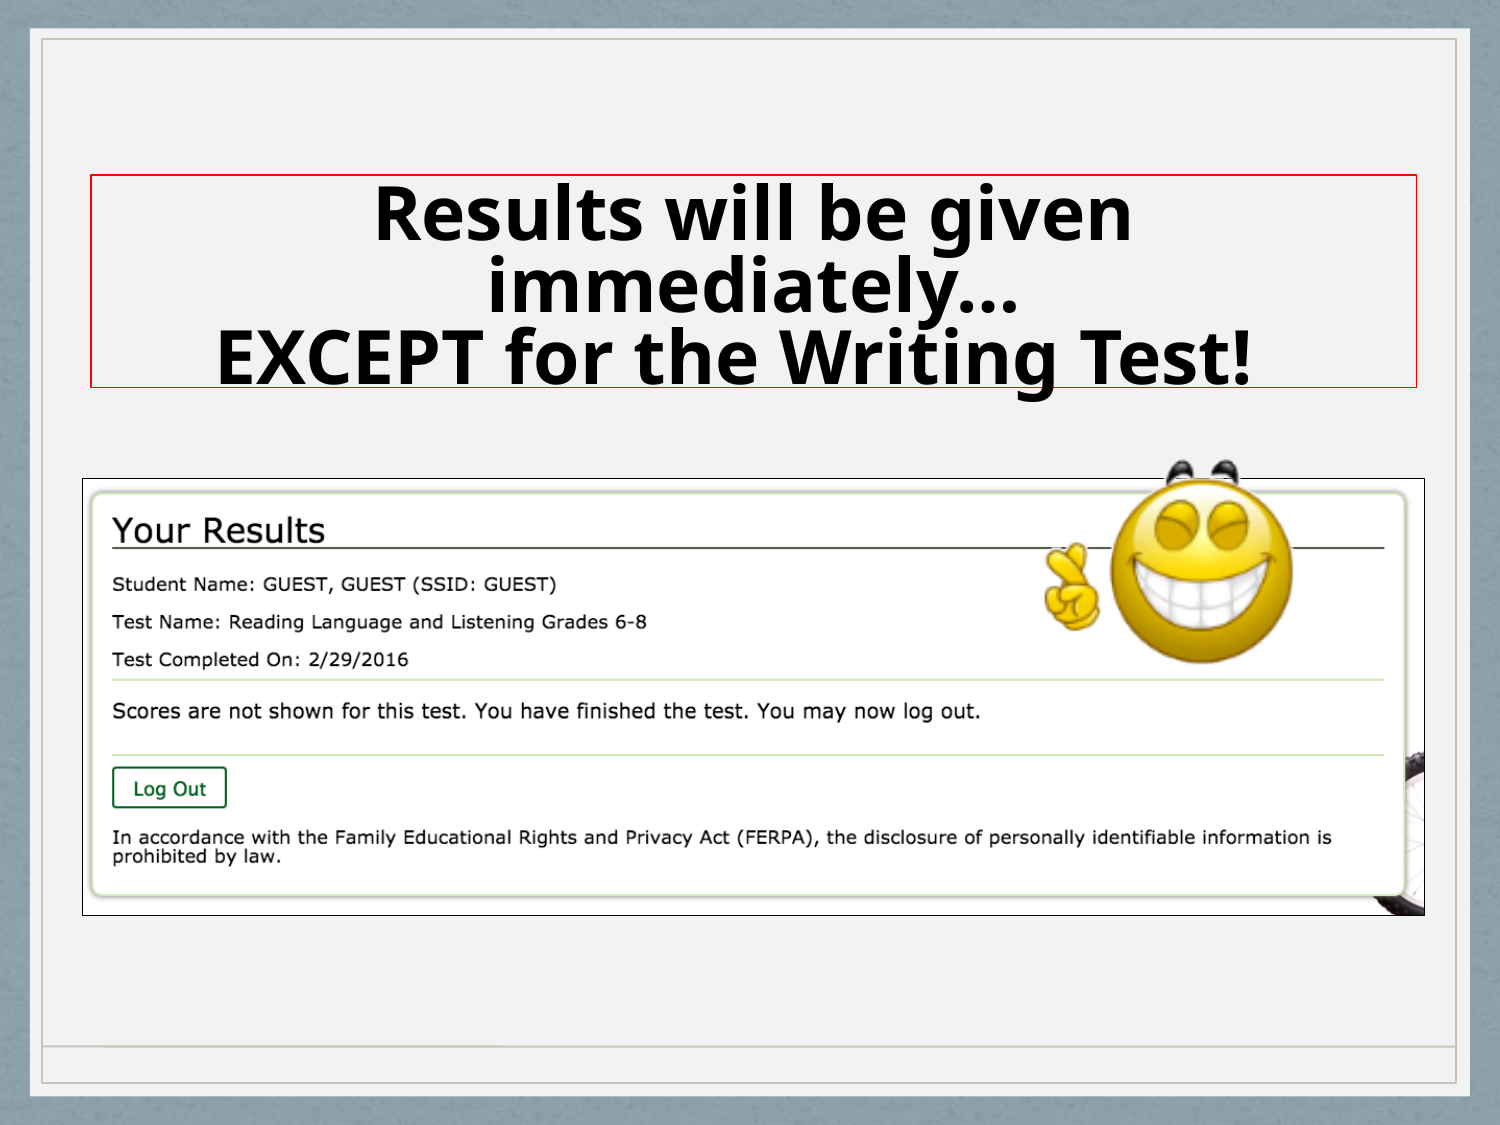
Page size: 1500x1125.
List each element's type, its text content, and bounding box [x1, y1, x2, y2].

picture [0, 0, 1500, 1125]
text_box Results will be given immediately… EXCEPT for the Writing Test! [91, 175, 1417, 388]
